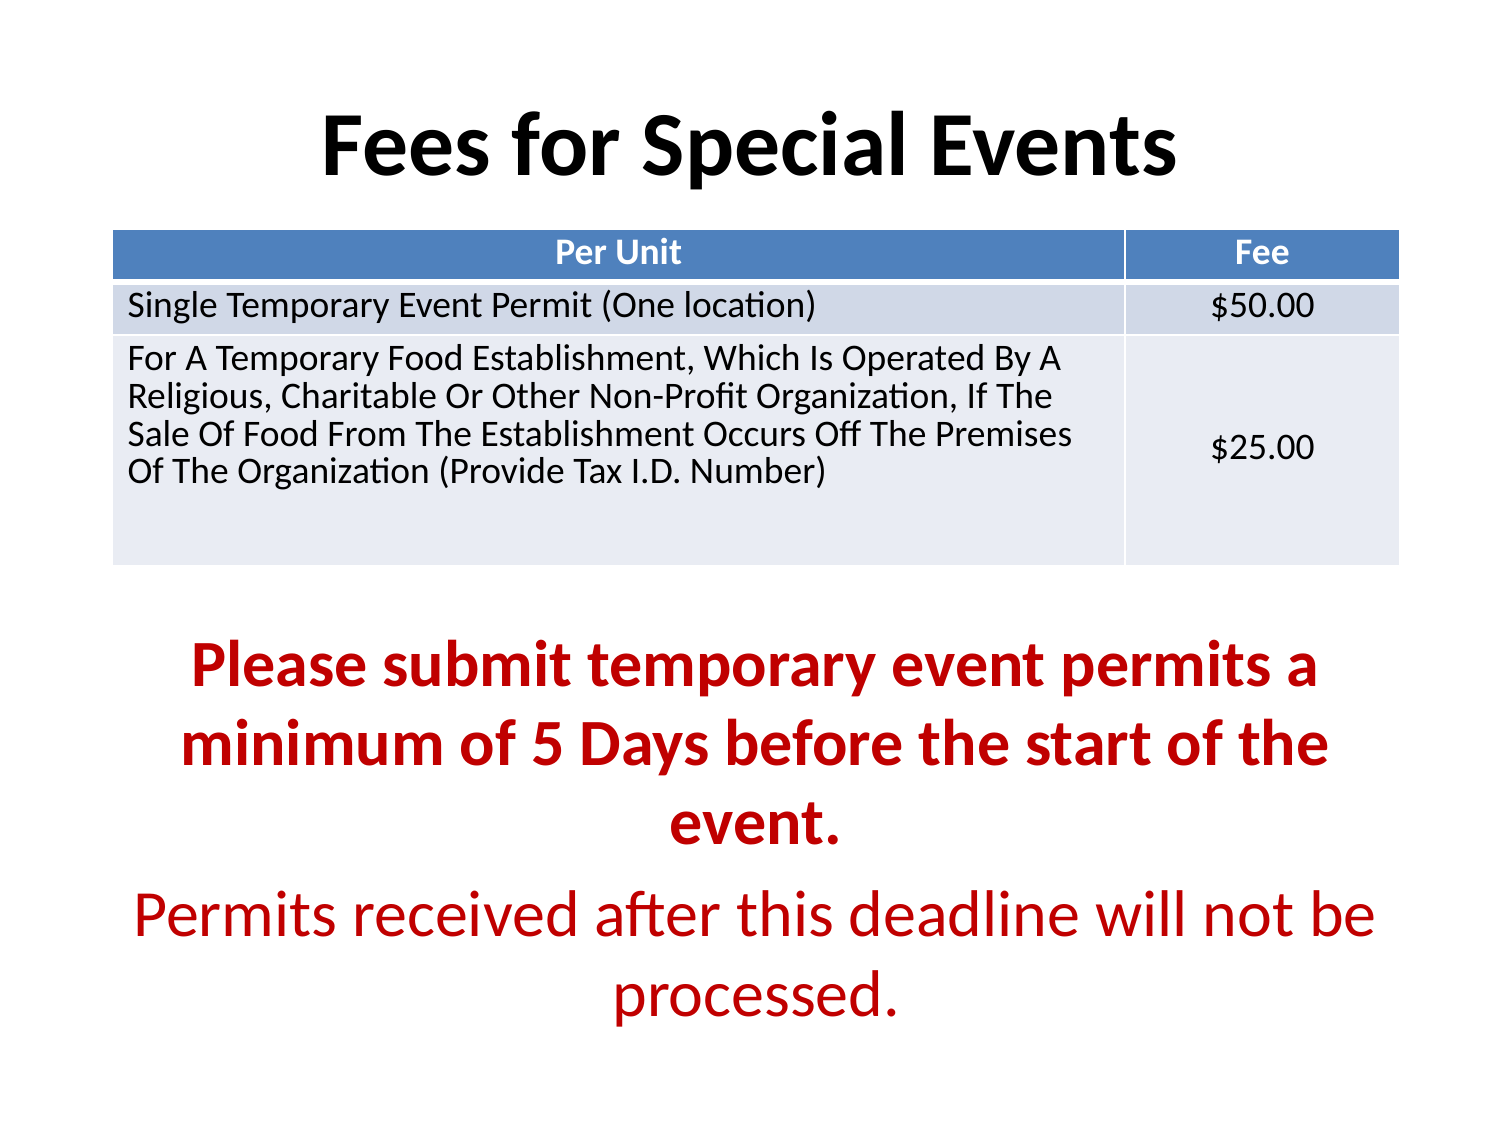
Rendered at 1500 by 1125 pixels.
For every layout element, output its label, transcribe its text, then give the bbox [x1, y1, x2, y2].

table_cell Single Temporary Event Permit (One location) [113, 285, 1124, 334]
list Please submit temporary event permits a minimum of 5 Days before the start of the event. Permits received after this deadline will not be processed. [87, 612, 1425, 1038]
table_cell $50.00 [1126, 285, 1399, 334]
table_cell For A Temporary Food Establishment, Which Is Operated By A Religious, Charitable Or Other Non-Profit Organization, If The Sale Of Food From The Establishment Occurs Off The Premises Of The Organization (Provide Tax I.D. Number) [113, 336, 1124, 565]
table_header Per Unit [113, 230, 1124, 279]
title Fees for Special Events [75, 45, 1425, 233]
table_header Fee [1126, 230, 1399, 279]
table_cell $25.00 [1126, 336, 1399, 565]
